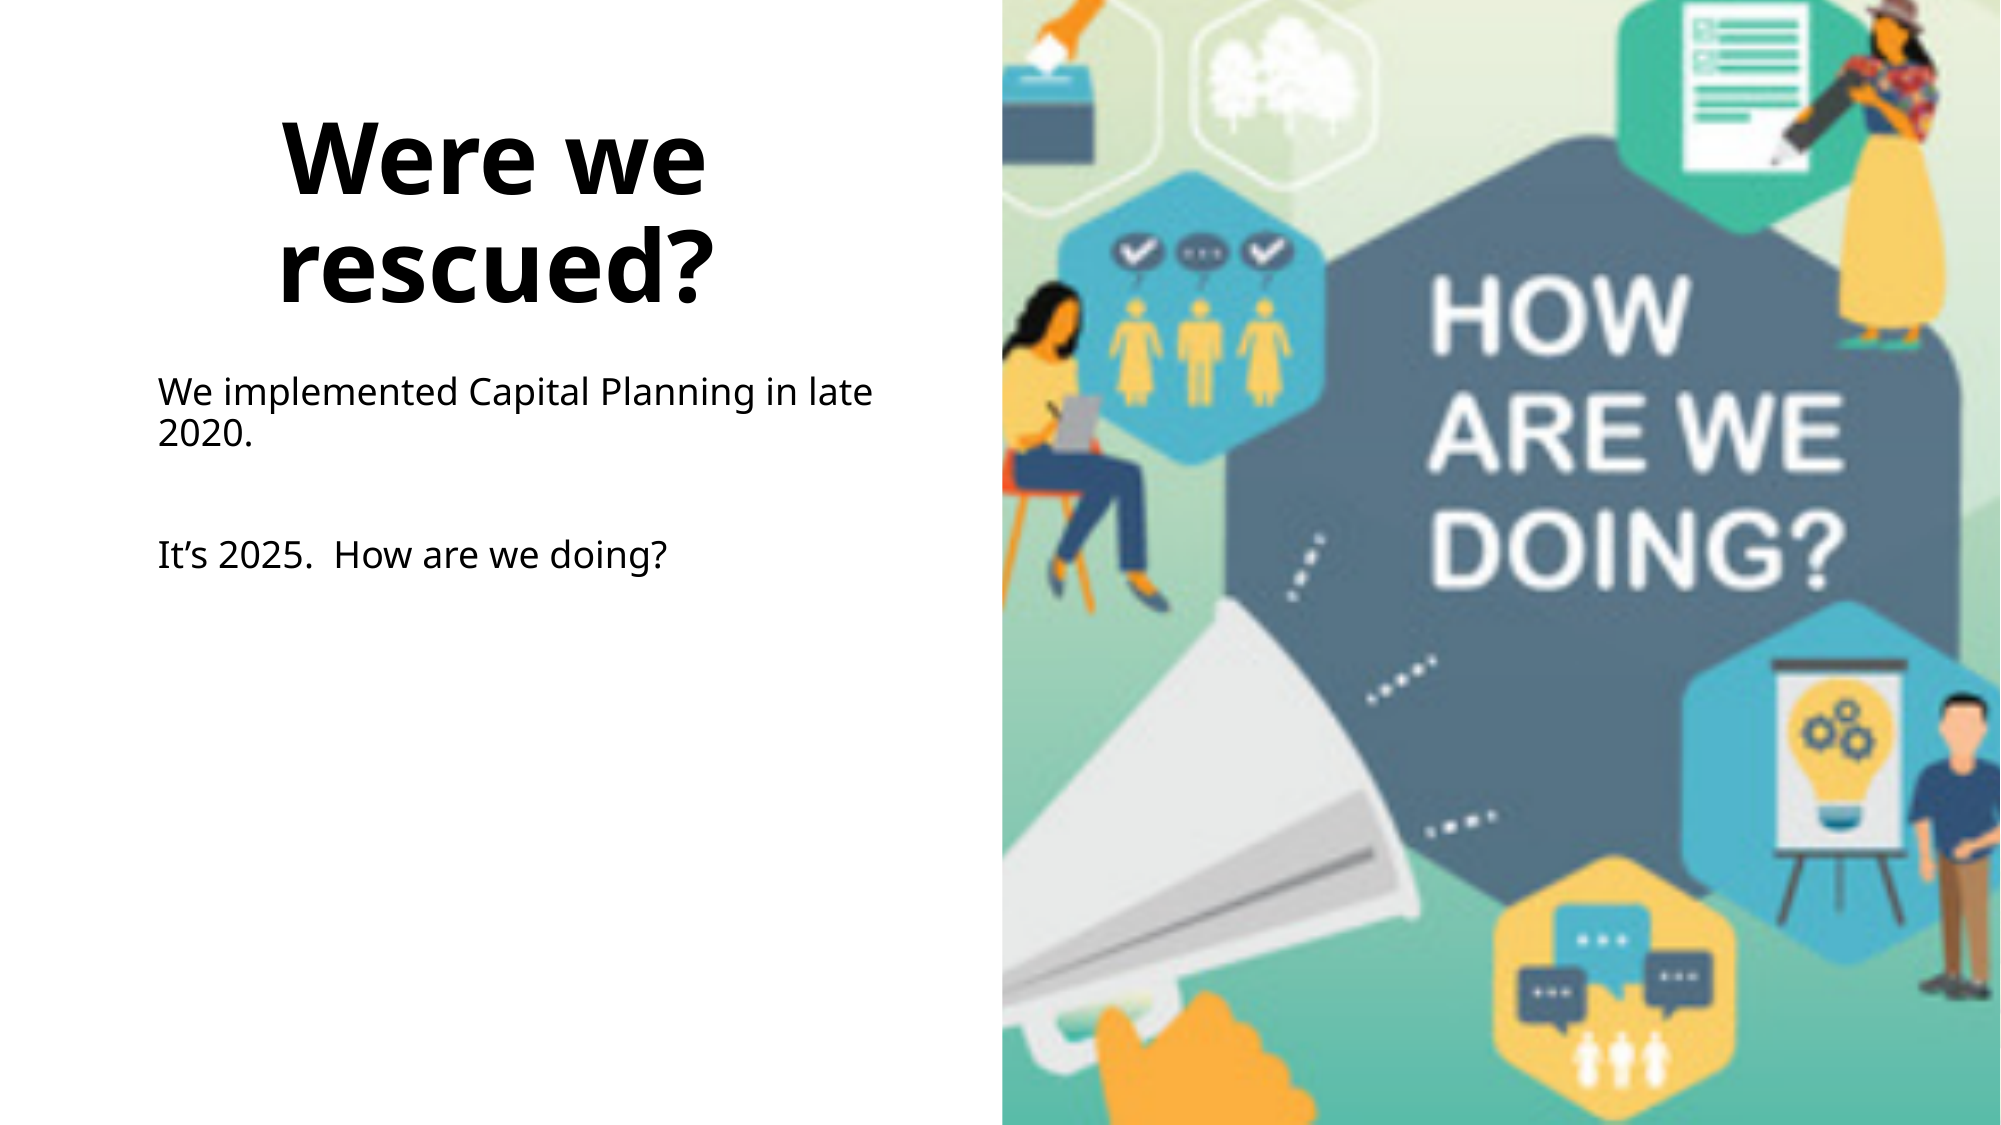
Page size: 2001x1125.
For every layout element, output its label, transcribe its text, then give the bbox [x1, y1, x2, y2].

title Were we rescued? [135, 91, 857, 332]
list We implemented Capital Planning in late 2020. It’s 2025. How are we doing? [135, 366, 900, 949]
picture [0, 0, 2001, 1125]
